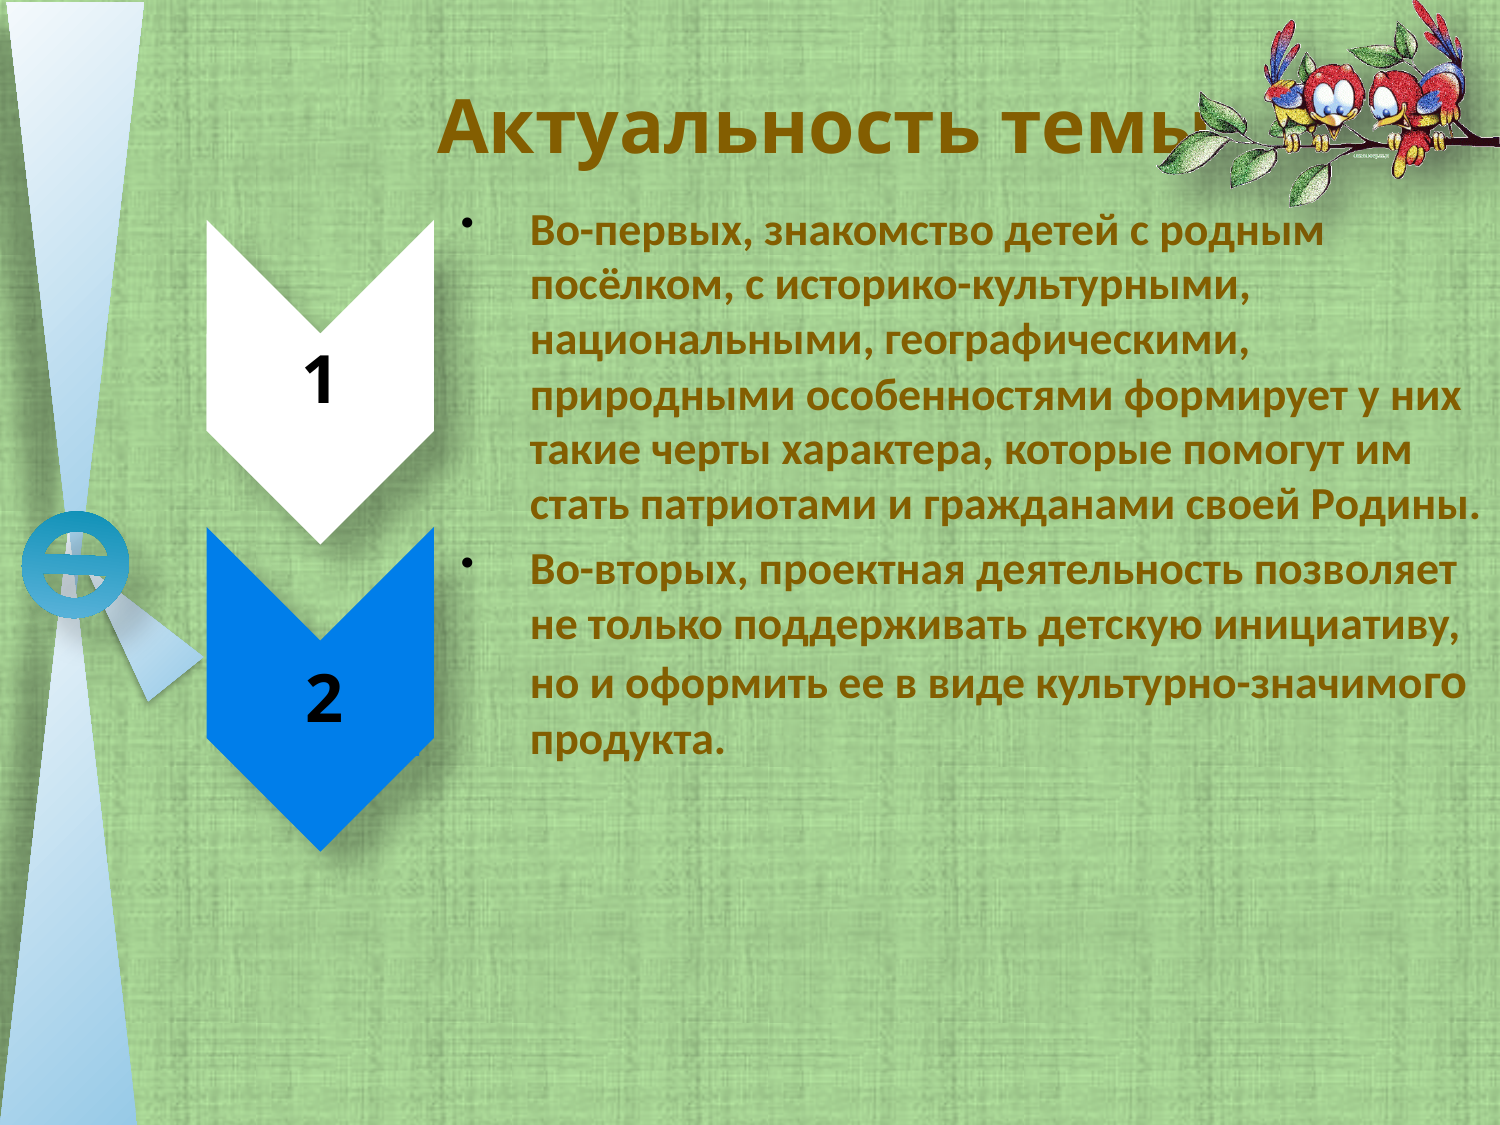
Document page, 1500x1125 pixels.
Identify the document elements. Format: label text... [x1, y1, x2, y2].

picture [1156, 0, 1500, 209]
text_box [208, 219, 435, 526]
list Во-первых, знакомство детей с родным посёлком, с историко-культурными, национальными, географическими, природными особенностями формирует у них такие черты характера, которые помогут им стать патриотами и гражданами своей Родины. Во-вторых, проектная деятельность позволяет не только поддерживать детскую инициативу, но и оформить ее в виде культурно-значимого продукта. [425, 191, 1500, 1125]
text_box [206, 526, 435, 852]
title Актуальность темы [208, 42, 1140, 204]
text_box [0, 1, 167, 1125]
